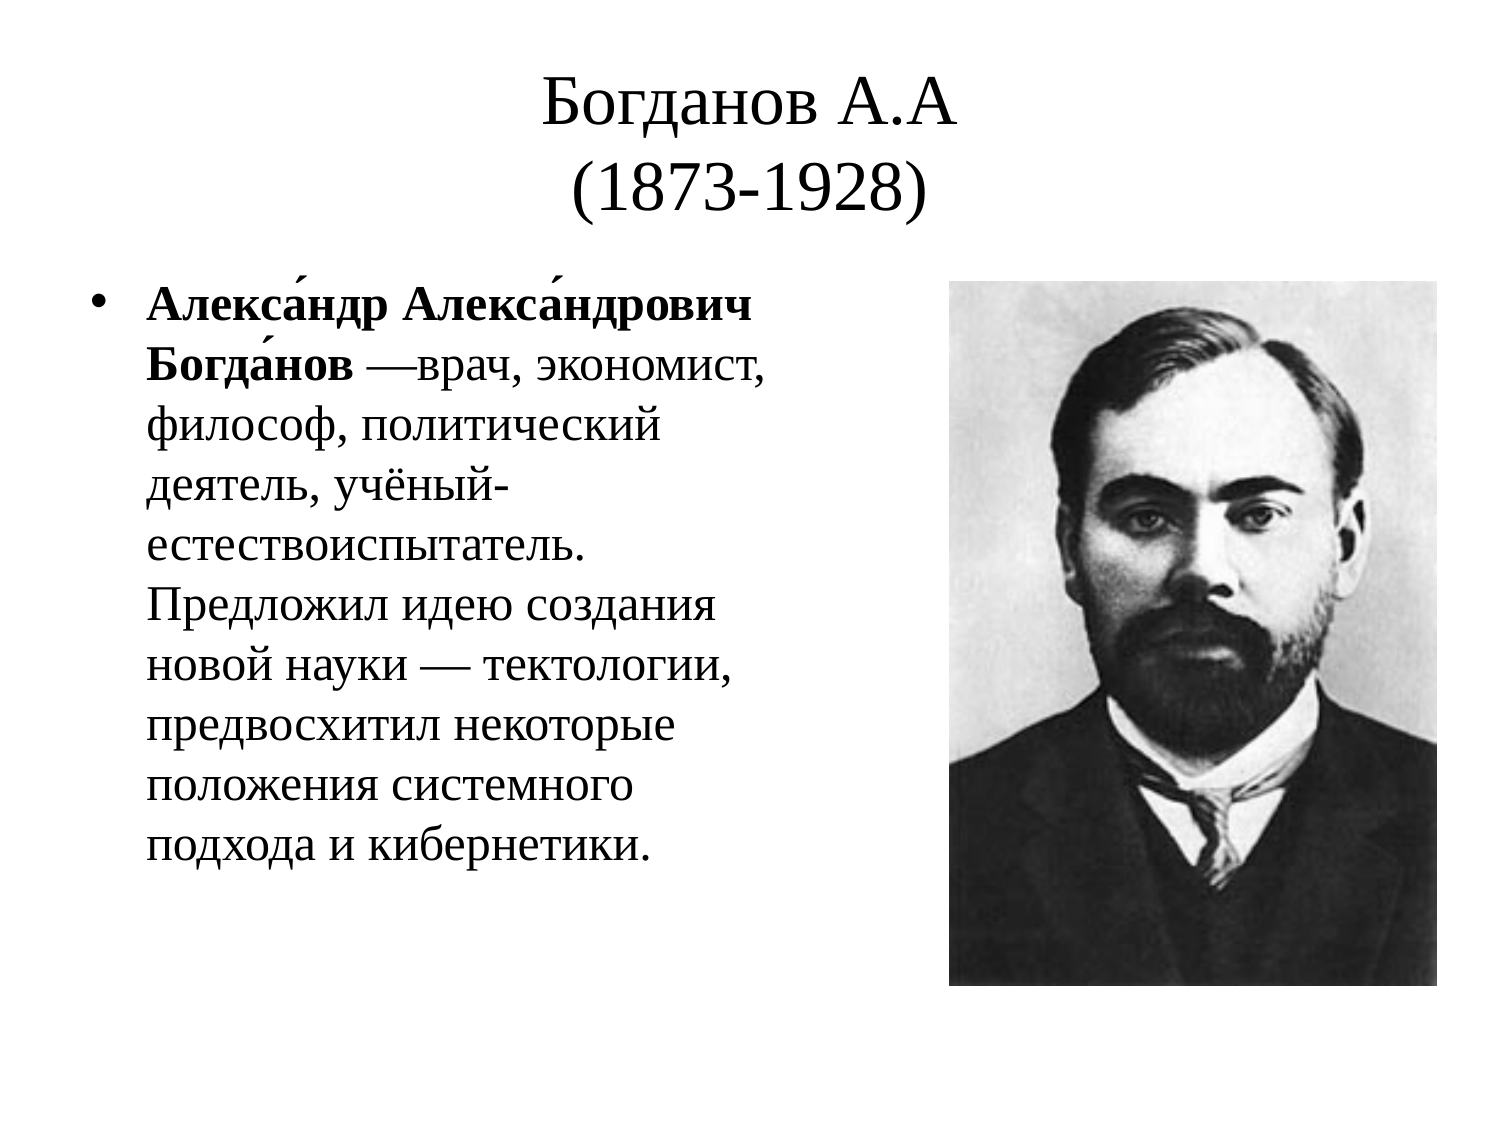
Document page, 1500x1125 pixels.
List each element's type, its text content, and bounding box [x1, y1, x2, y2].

picture [948, 280, 1437, 986]
title Богданов А.А (1873-1928) [75, 45, 1425, 233]
list Алекса́ндр Алекса́ндрович Богда́нов —врач, экономист, философ, политический деятель, учёный-естествоиспытатель. Предложил идею создания новой науки — тектологии, предвосхитил некоторые положения системного подхода и кибернетики. [75, 262, 786, 1005]
